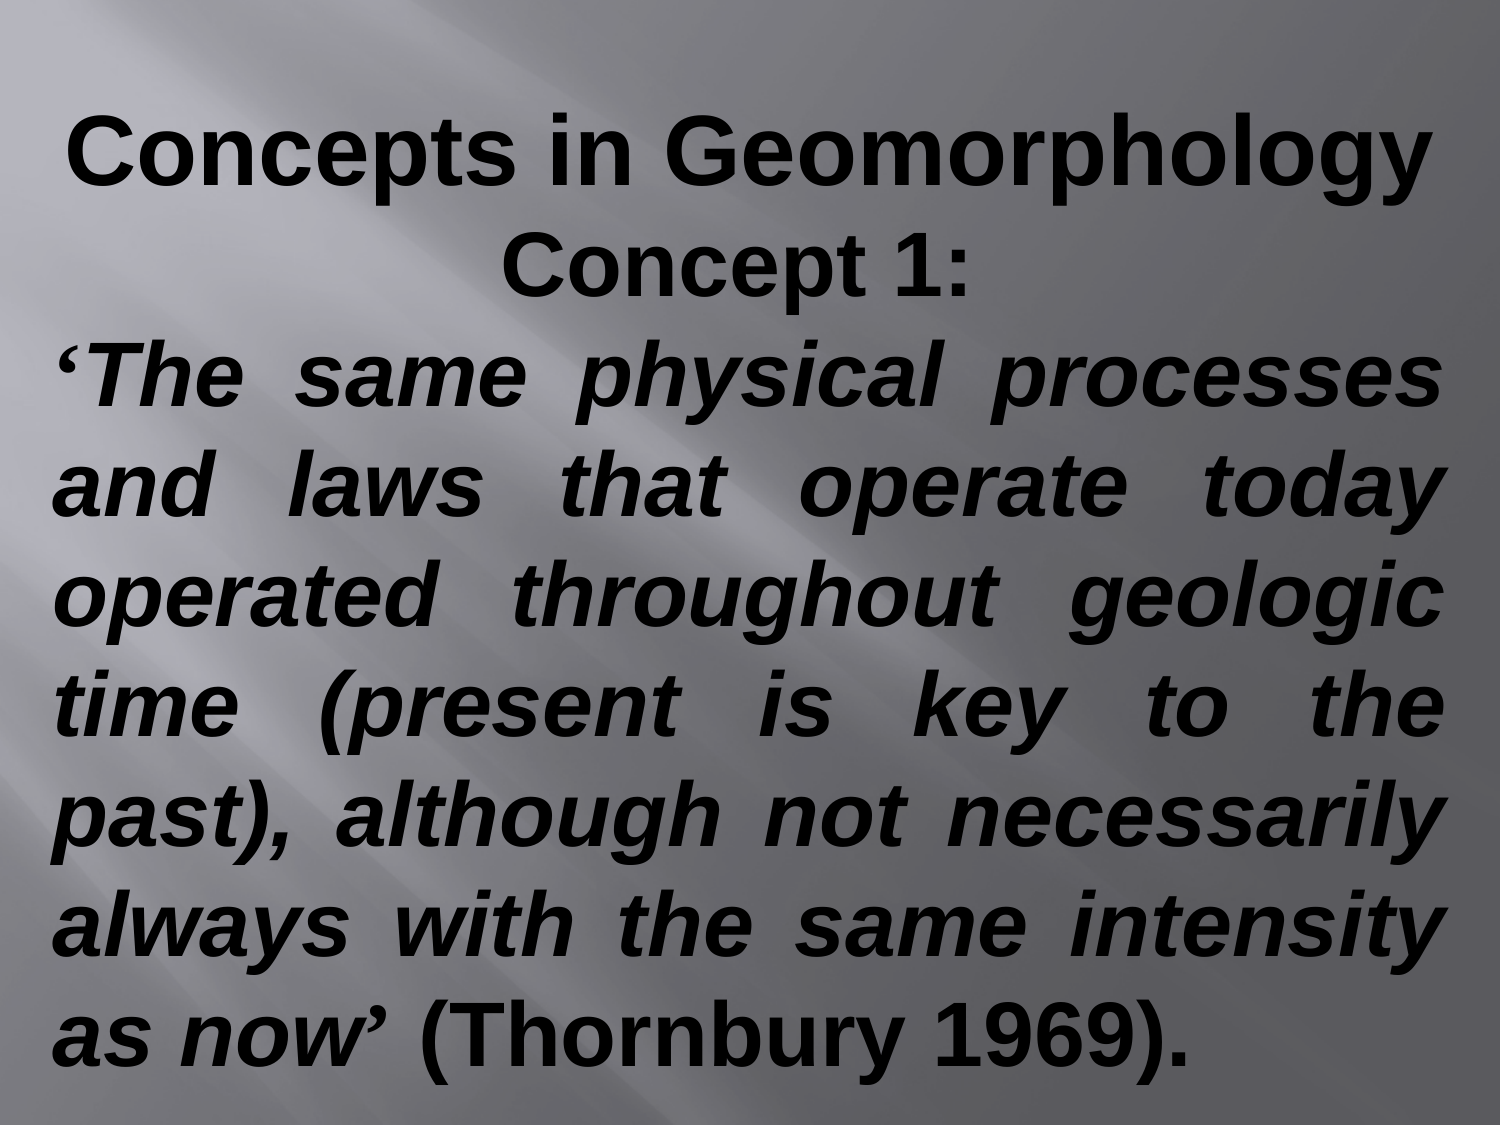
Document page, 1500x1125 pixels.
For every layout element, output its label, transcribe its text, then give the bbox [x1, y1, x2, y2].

text_box Concepts in Geomorphology Concept 1: ‘The same physical processes and laws that operate today operated throughout geologic time (present is key to the past), although not necessarily always with the same intensity as now’ (Thornbury 1969). [37, 55, 1463, 1093]
